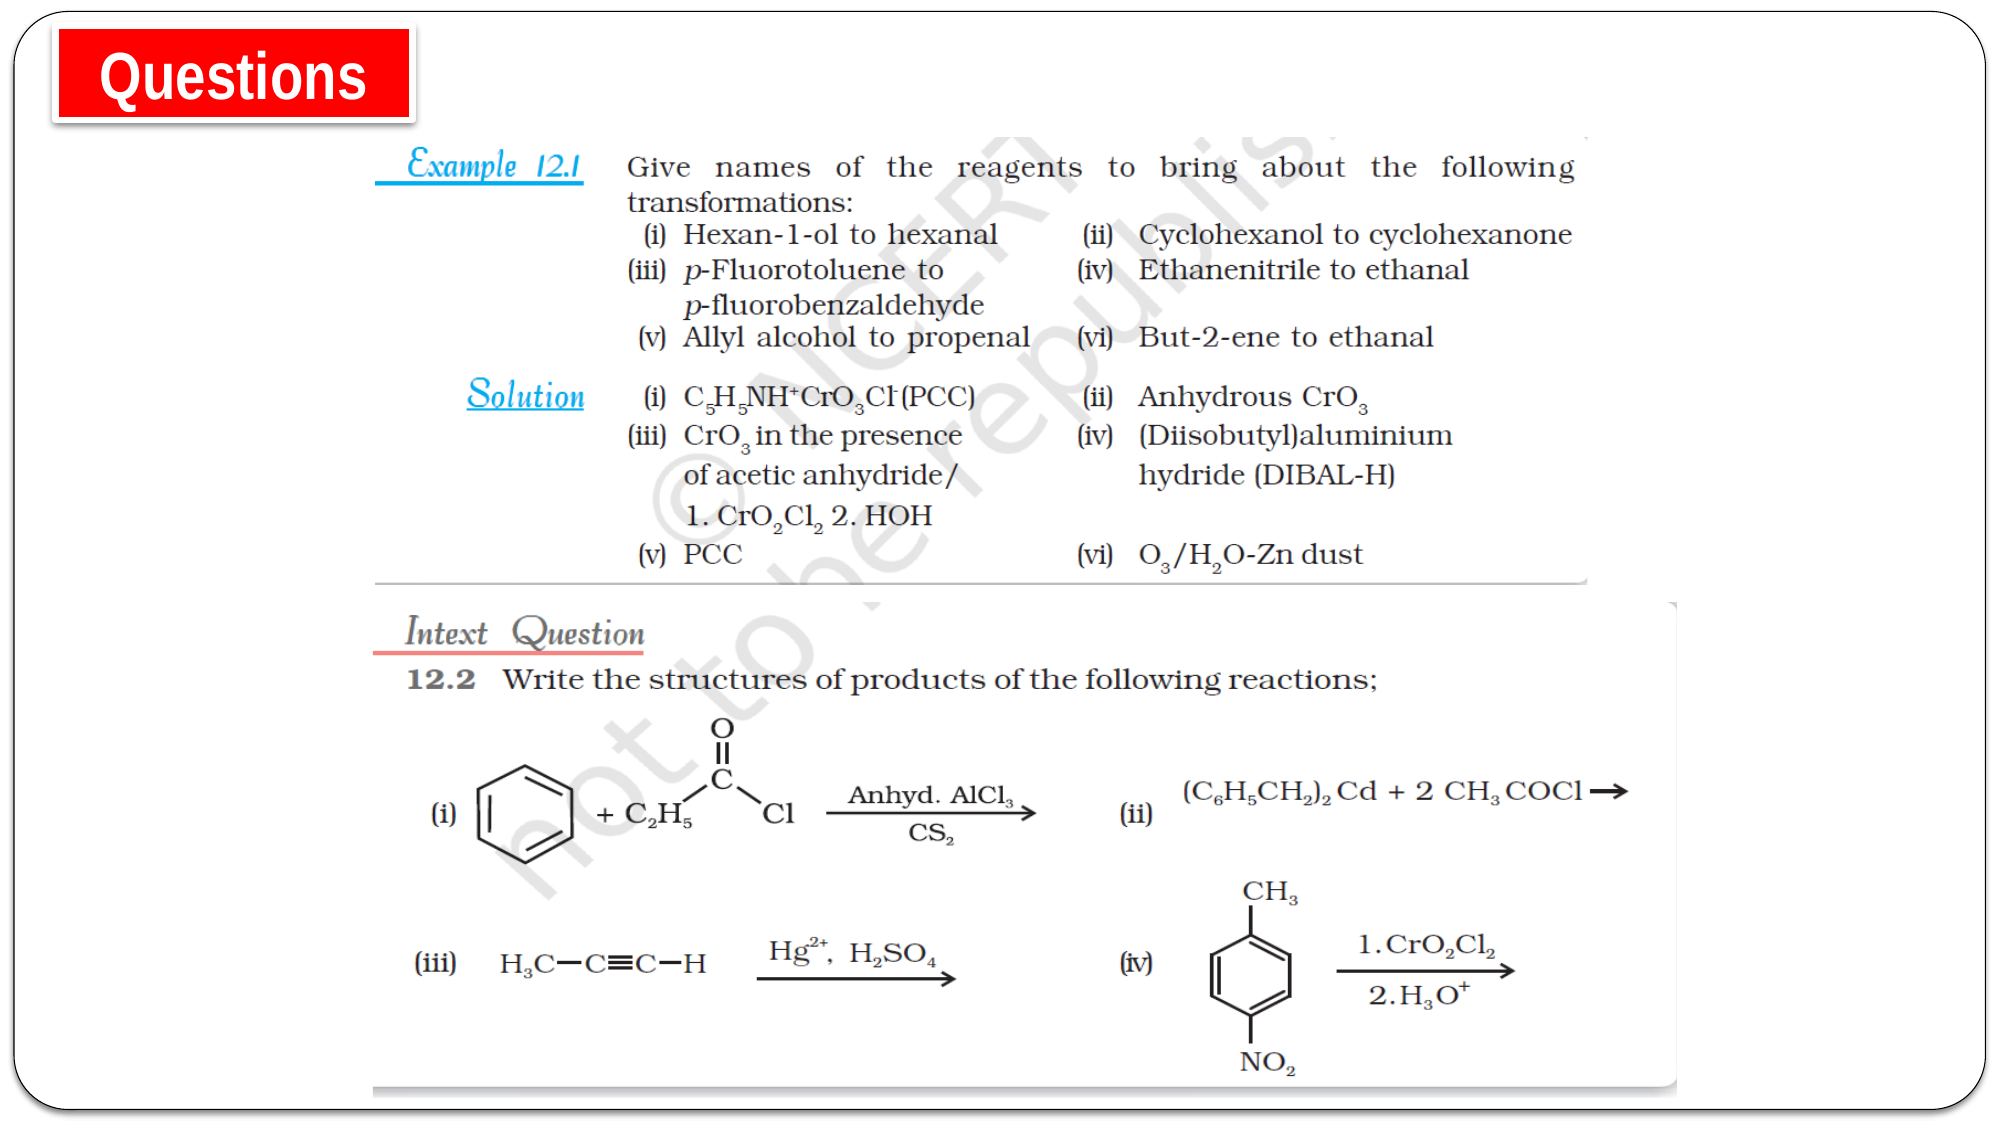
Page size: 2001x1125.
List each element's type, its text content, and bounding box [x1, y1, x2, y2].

picture [374, 137, 1588, 586]
text_box Questions [52, 22, 416, 123]
picture [372, 602, 1678, 1098]
